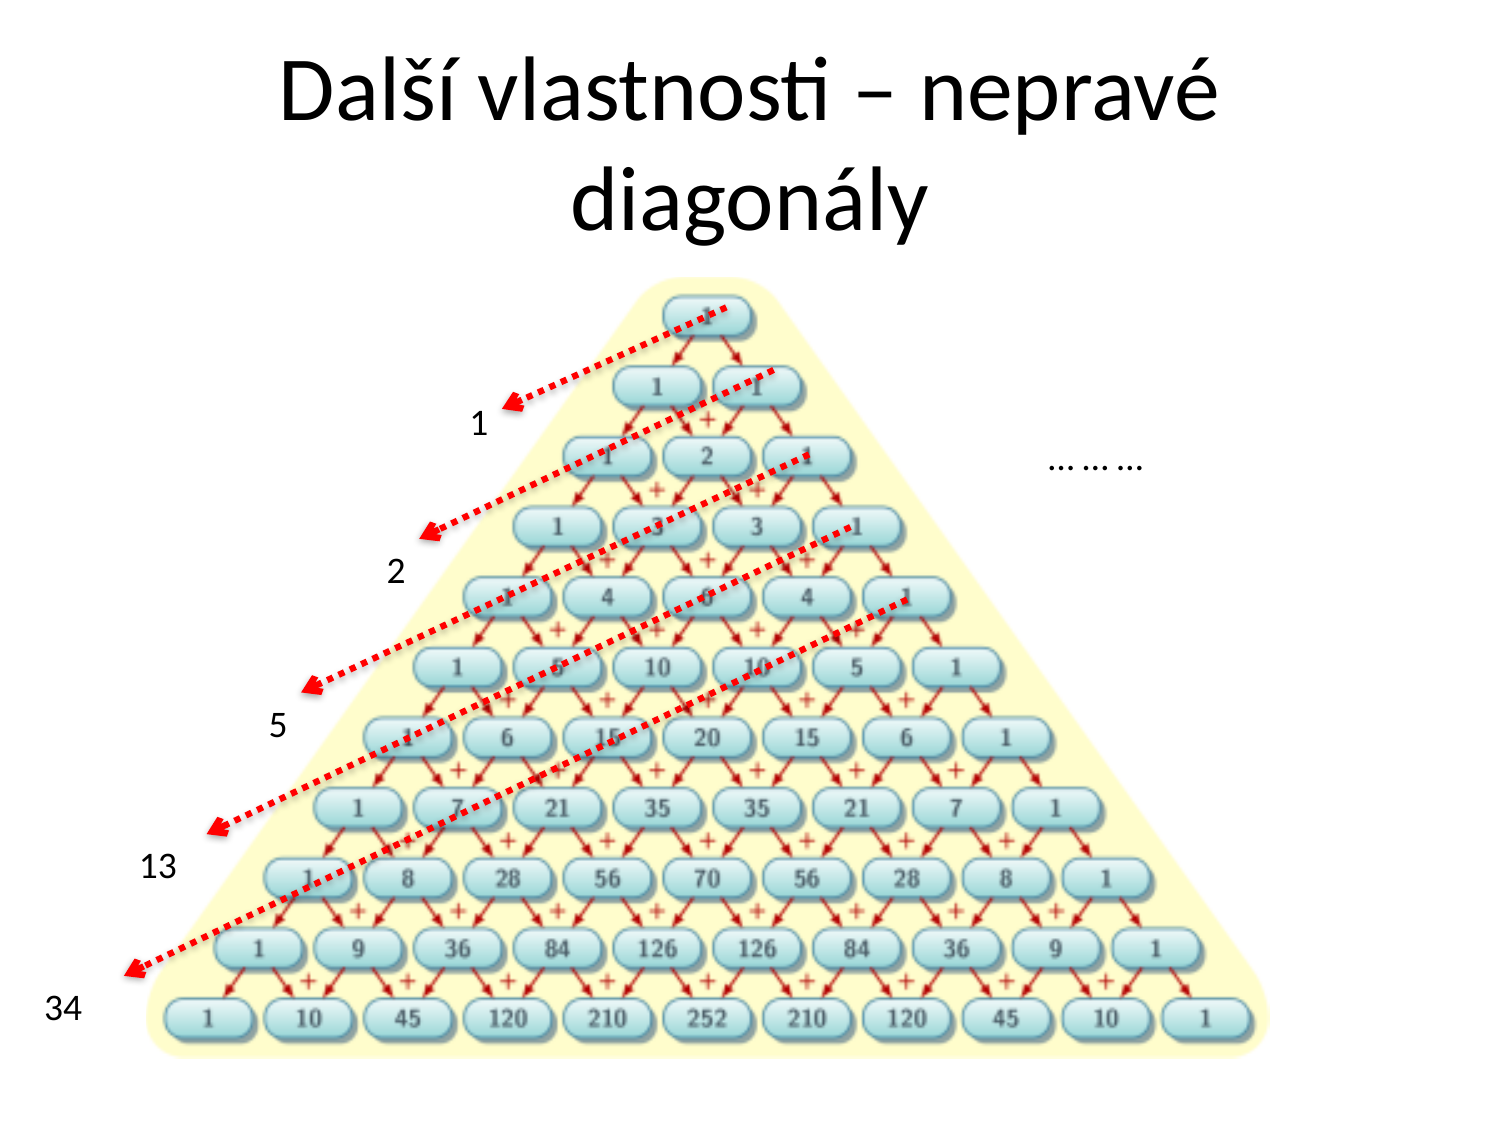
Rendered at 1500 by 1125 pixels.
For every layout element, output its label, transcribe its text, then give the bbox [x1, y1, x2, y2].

title Další vlastnosti – nepravé diagonály [75, 45, 1425, 233]
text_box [418, 369, 774, 452]
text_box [501, 306, 727, 368]
text_box 34 [29, 975, 124, 1036]
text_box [206, 526, 851, 597]
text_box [300, 454, 810, 525]
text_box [123, 599, 908, 977]
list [146, 277, 1270, 1059]
